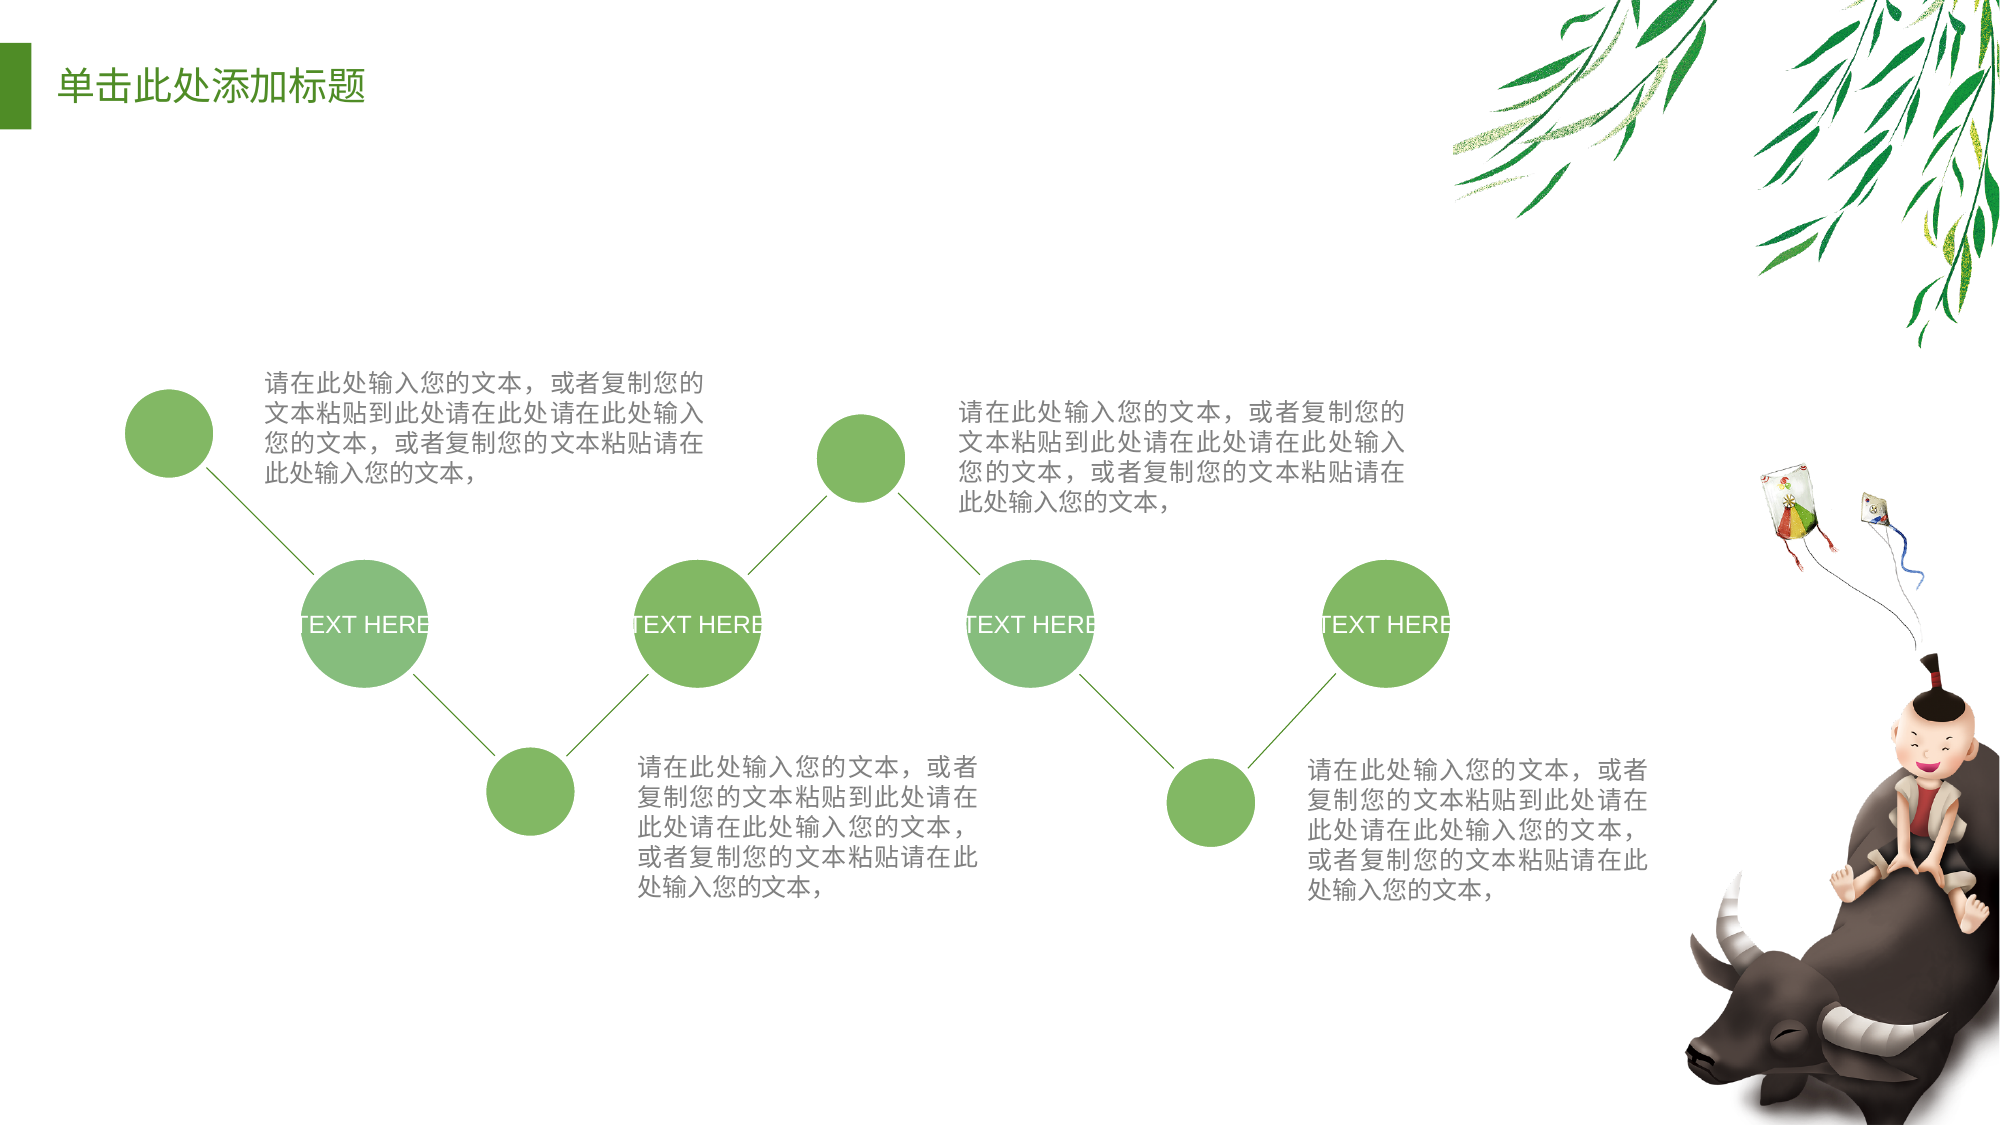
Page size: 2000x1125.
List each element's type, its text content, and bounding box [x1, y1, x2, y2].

text_box [483, 744, 578, 839]
text_box [121, 386, 217, 481]
text_box [634, 647, 761, 691]
text_box [301, 647, 428, 691]
text_box TEXT HERE [946, 601, 1117, 647]
text_box [1163, 755, 1259, 851]
text_box 请在此处输入您的文本，或者复制您的文本粘贴到此处请在此处请在此处输入您的文本，或者复制您的文本粘贴请在此处输入您的文本， [1292, 746, 1665, 912]
text_box [967, 556, 1094, 601]
text_box [301, 556, 428, 601]
text_box [1322, 556, 1450, 601]
text_box [813, 411, 909, 506]
text_box TEXT HERE [612, 601, 783, 647]
text_box 请在此处输入您的文本，或者复制您的文本粘贴到此处请在此处请在此处输入您的文本，或者复制您的文本粘贴请在此处输入您的文本， [944, 389, 1422, 525]
text_box TEXT HERE [278, 601, 449, 647]
text_box 请在此处输入您的文本，或者复制您的文本粘贴到此处请在此处请在此处输入您的文本，或者复制您的文本粘贴请在此处输入您的文本， [249, 360, 721, 495]
text_box 请在此处输入您的文本，或者复制您的文本粘贴到此处请在此处请在此处输入您的文本，或者复制您的文本粘贴请在此处输入您的文本， [622, 744, 994, 909]
text_box [634, 556, 761, 601]
picture [1453, 0, 2000, 349]
picture [1684, 462, 2000, 1125]
text_box [967, 647, 1094, 691]
text_box TEXT HERE [1301, 601, 1472, 647]
text_box [1322, 647, 1449, 691]
